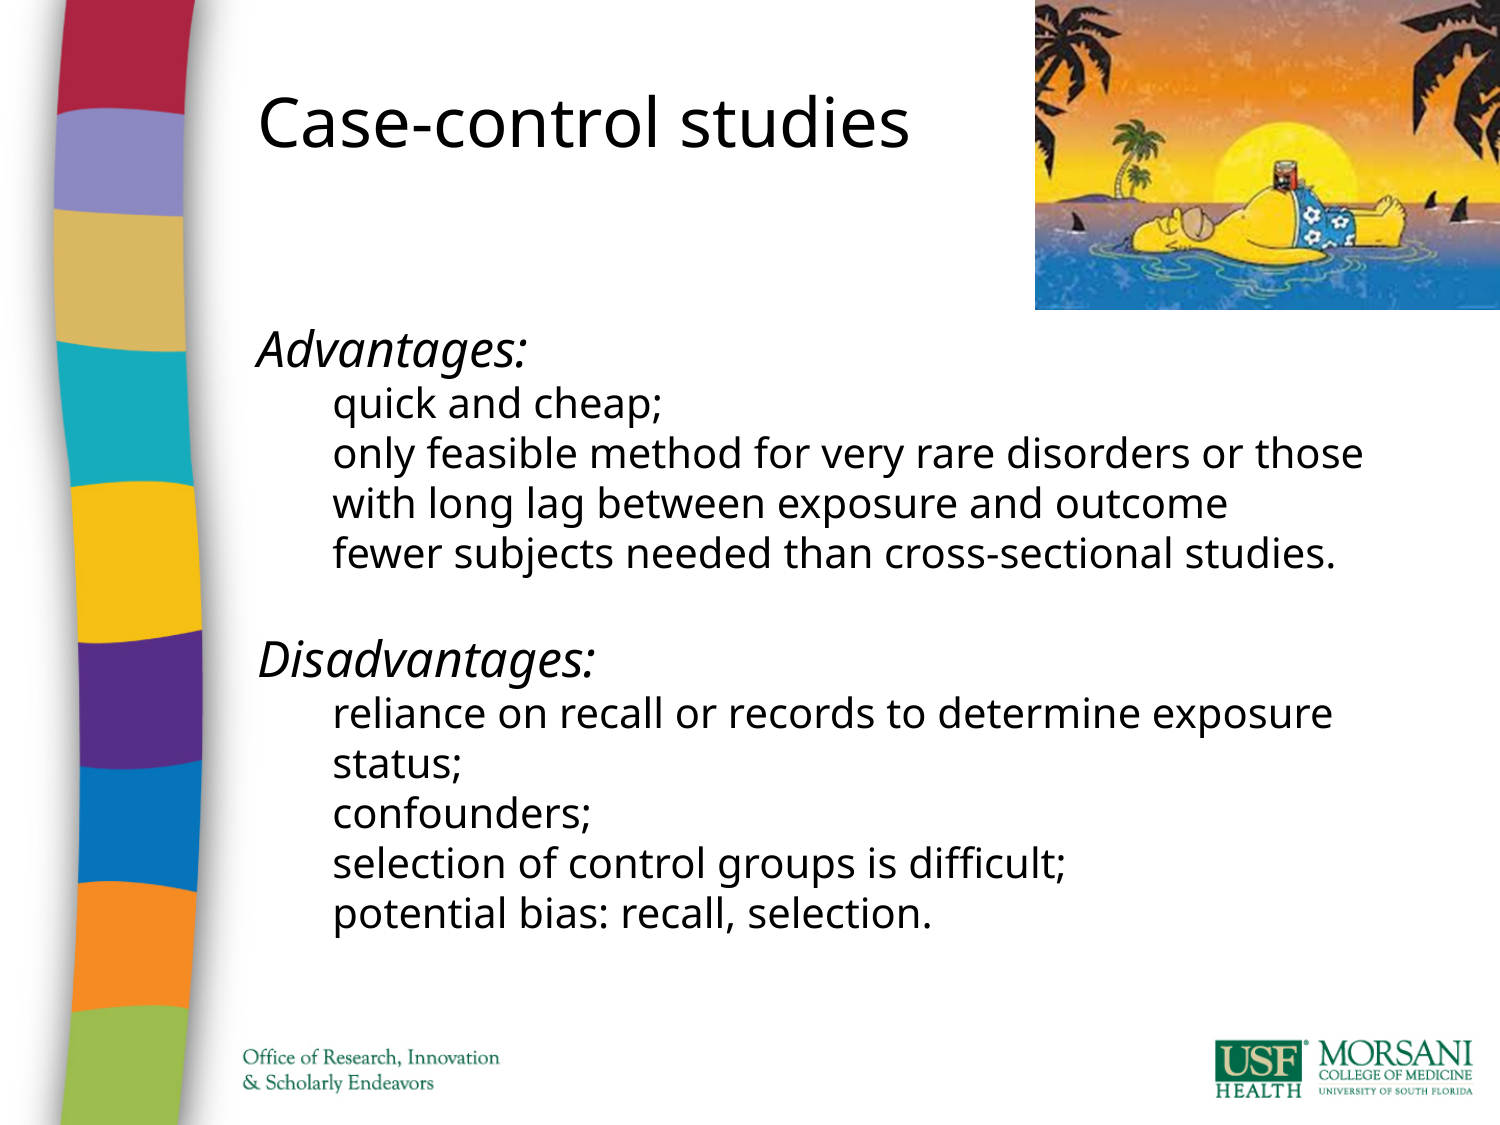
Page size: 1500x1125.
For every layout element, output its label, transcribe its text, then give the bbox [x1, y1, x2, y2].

picture [0, 0, 1500, 1125]
title Case-control studies [242, 81, 1035, 194]
list Advantages: quick and cheap; only feasible method for very rare disorders or those with long lag between exposure and outcome fewer subjects needed than cross-sectional studies. Disadvantages: reliance on recall or records to determine exposure status; confounders; selection of control groups is difficult; potential bias: recall, selection. [242, 309, 1437, 986]
